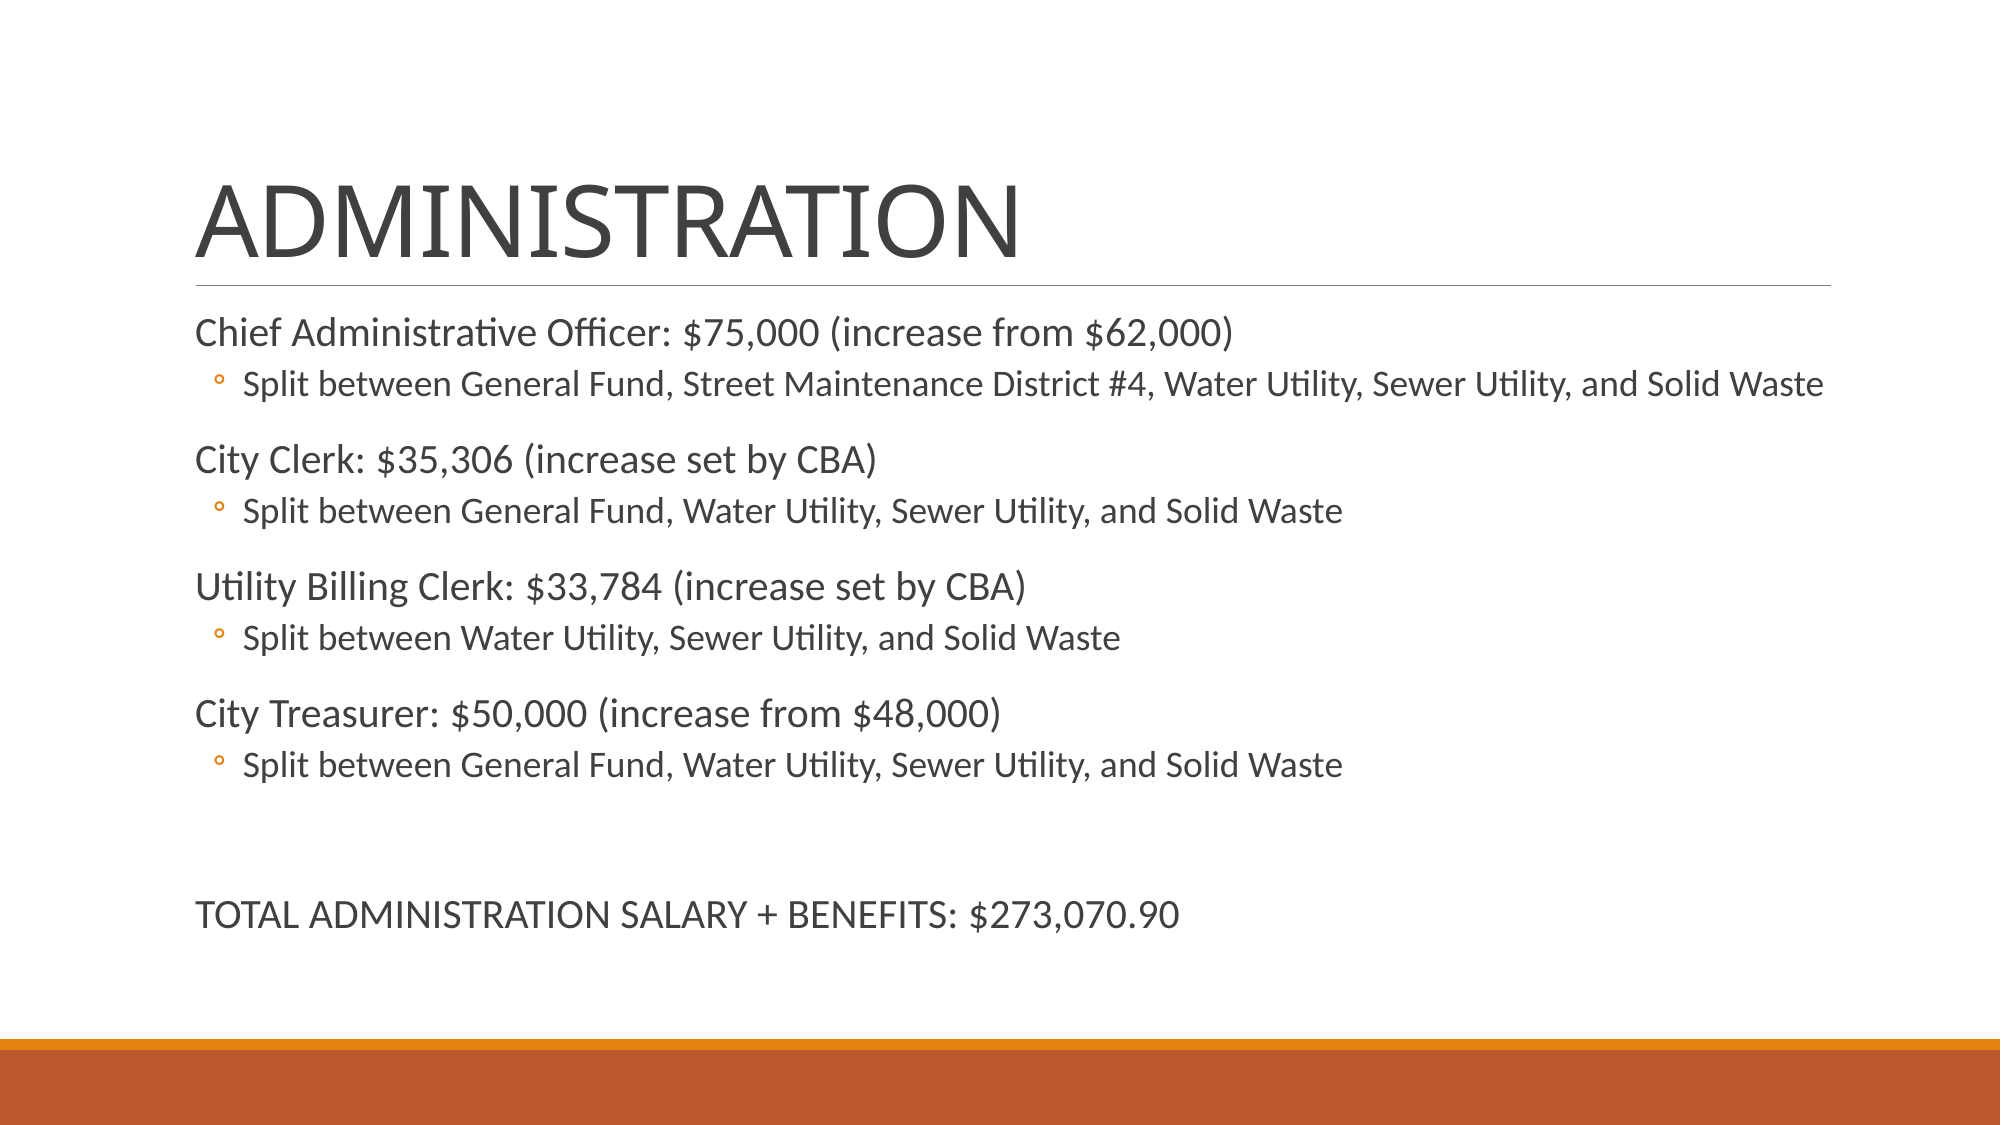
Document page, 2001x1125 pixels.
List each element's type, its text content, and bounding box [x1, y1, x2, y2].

title ADMINISTRATION [180, 47, 1830, 285]
list Chief Administrative Officer: $75,000 (increase from $62,000) Split between General Fund, Street Maintenance District #4, Water Utility, Sewer Utility, and Solid Waste City Clerk: $35,306 (increase set by CBA) Split between General Fund, Water Utility, Sewer Utility, and Solid Waste Utility Billing Clerk: $33,784 (increase set by CBA) Split between Water Utility, Sewer Utility, and Solid Waste City Treasurer: $50,000 (increase from $48,000) Split between General Fund, Water Utility, Sewer Utility, and Solid Waste TOTAL ADMINISTRATION SALARY + BENEFITS: $273,070.90 [180, 302, 1830, 963]
